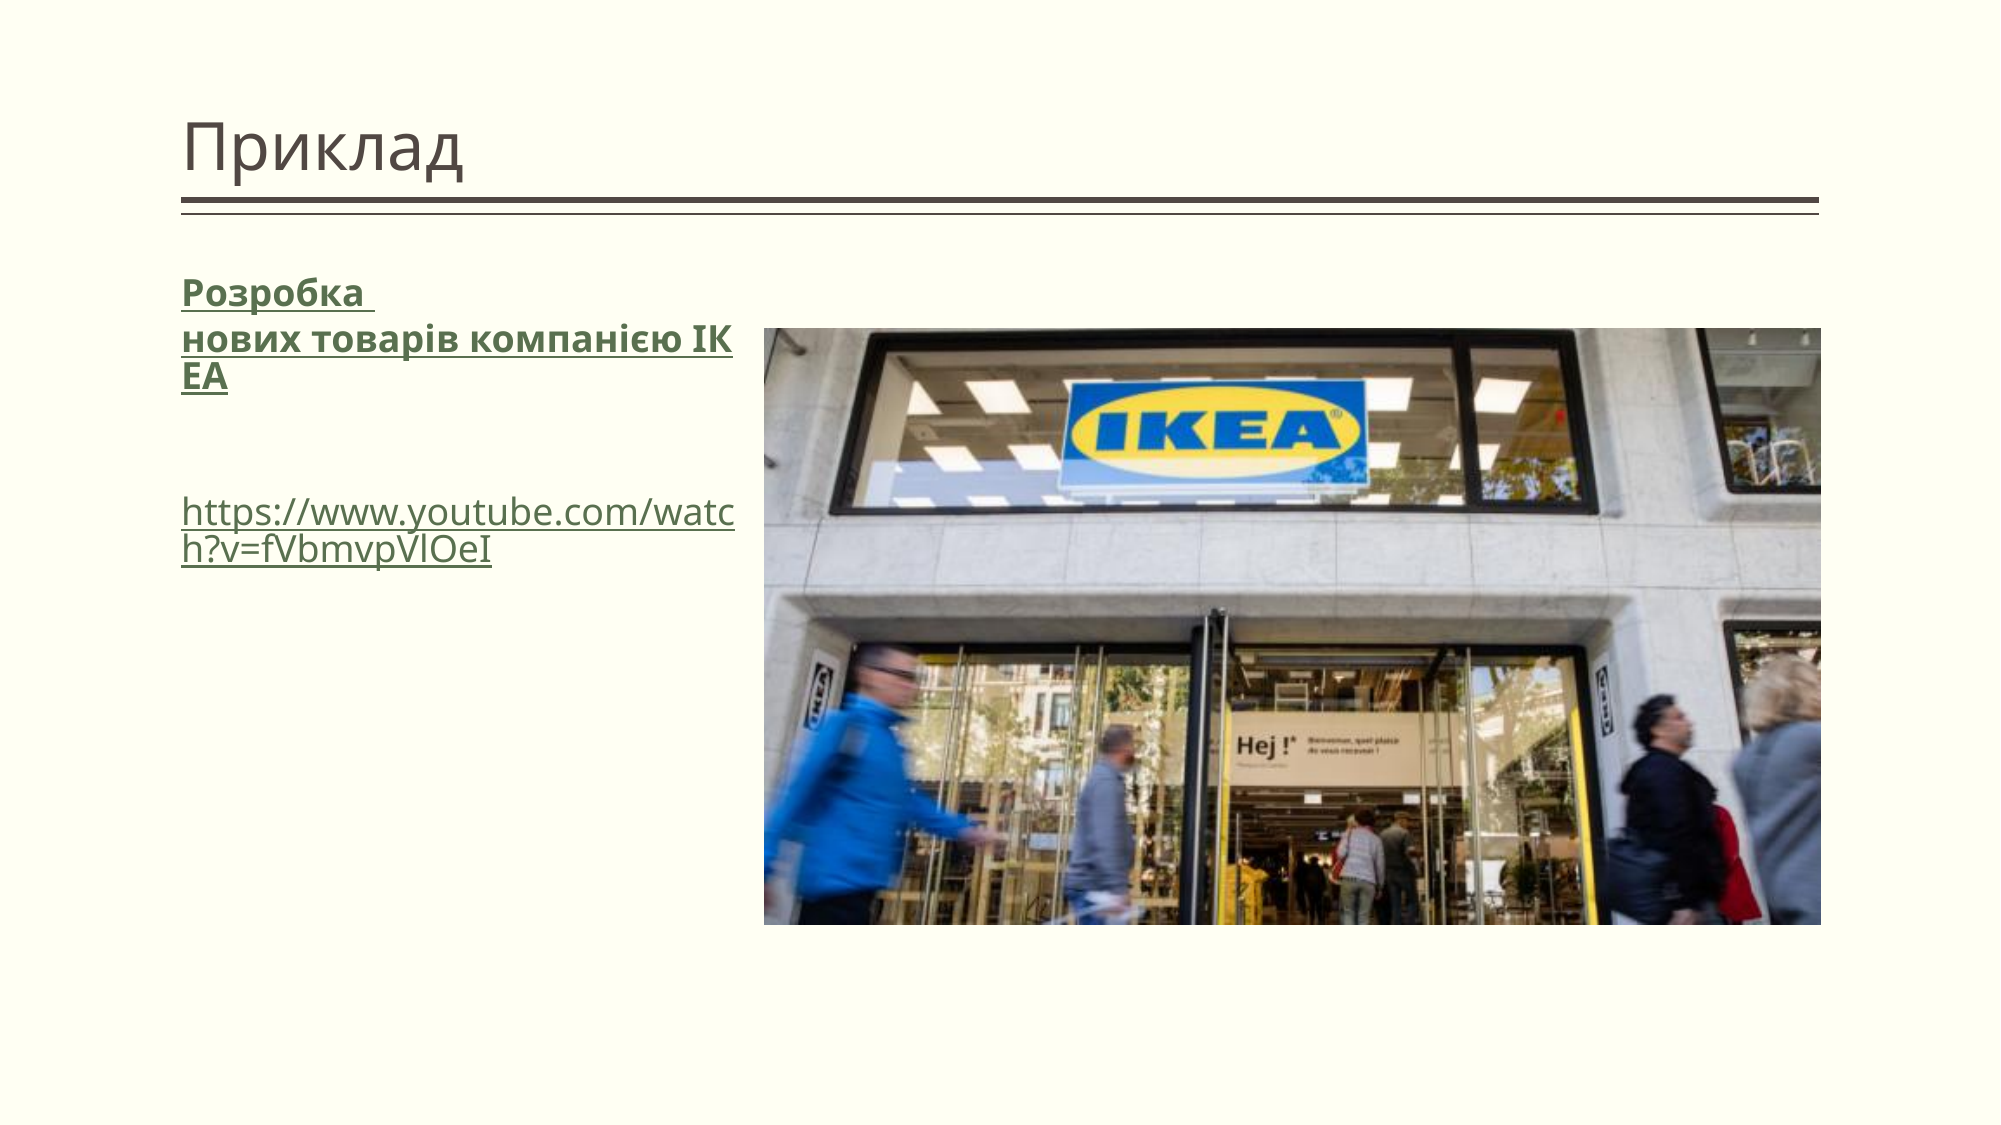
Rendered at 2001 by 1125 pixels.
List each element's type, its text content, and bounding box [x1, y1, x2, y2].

list Розробка нових товарів компанією ІКЕА https://www.youtube.com/watch?v=fVbmvpVlOeI [181, 262, 739, 1013]
title Приклад [181, 12, 1819, 193]
picture [763, 262, 1821, 1013]
